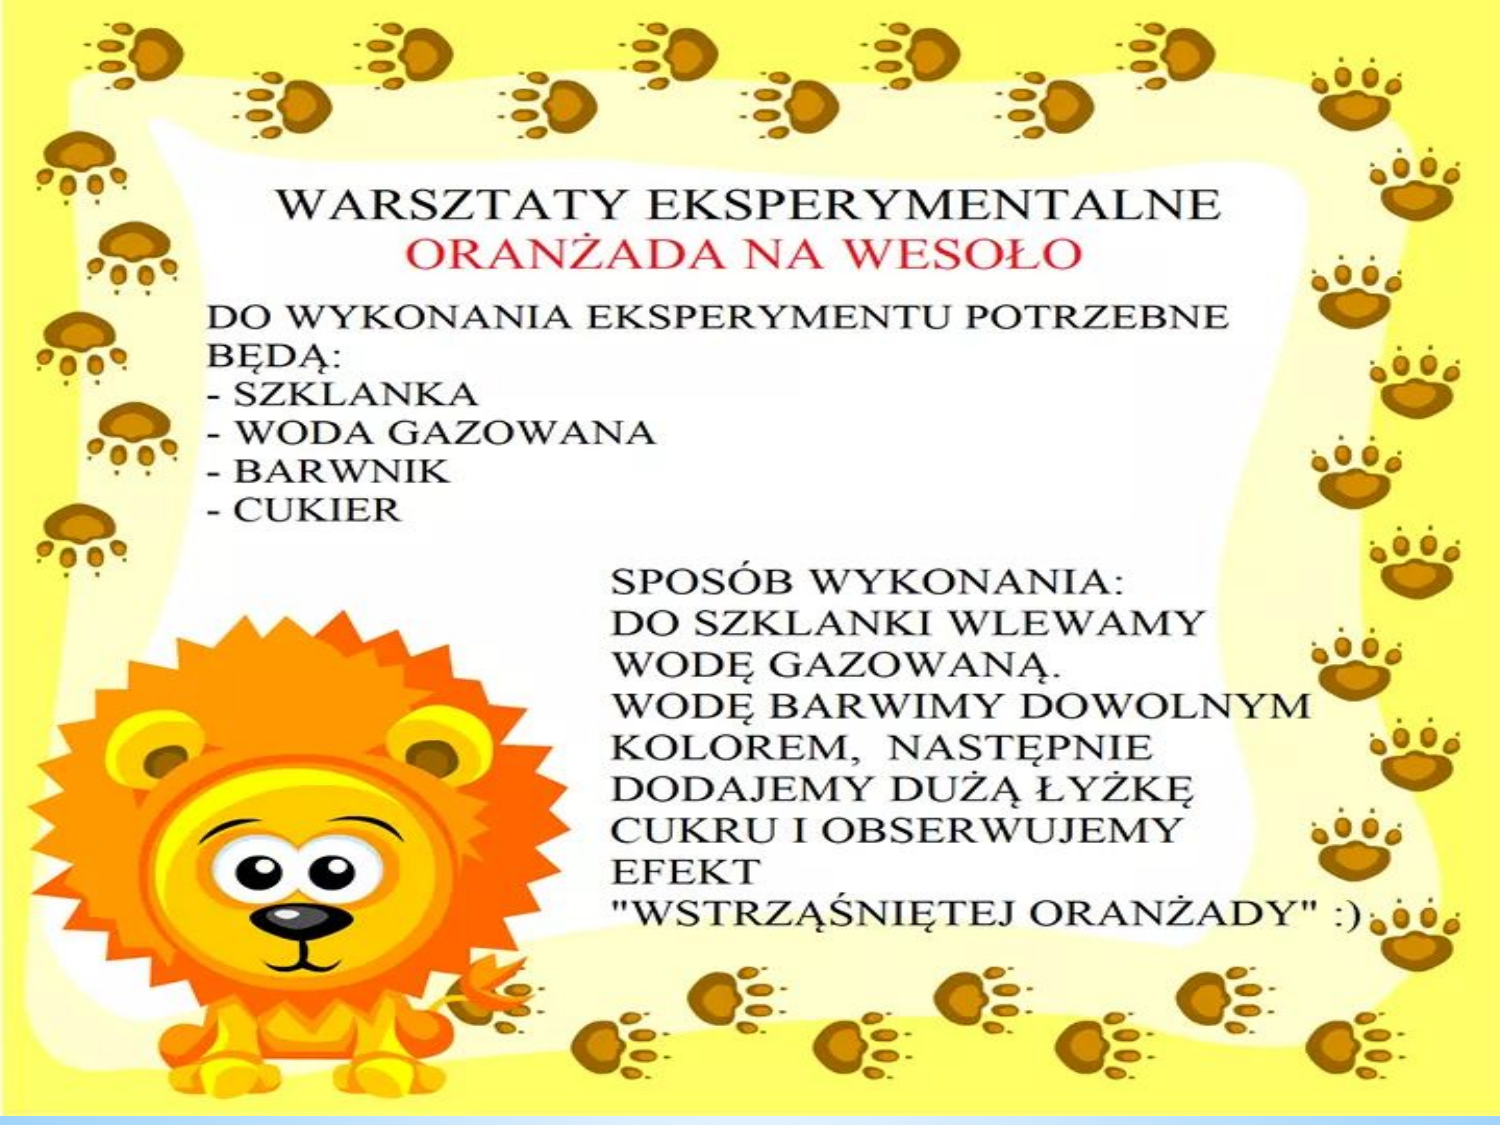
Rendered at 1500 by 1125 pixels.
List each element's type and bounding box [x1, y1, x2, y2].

list [0, 0, 1500, 1116]
